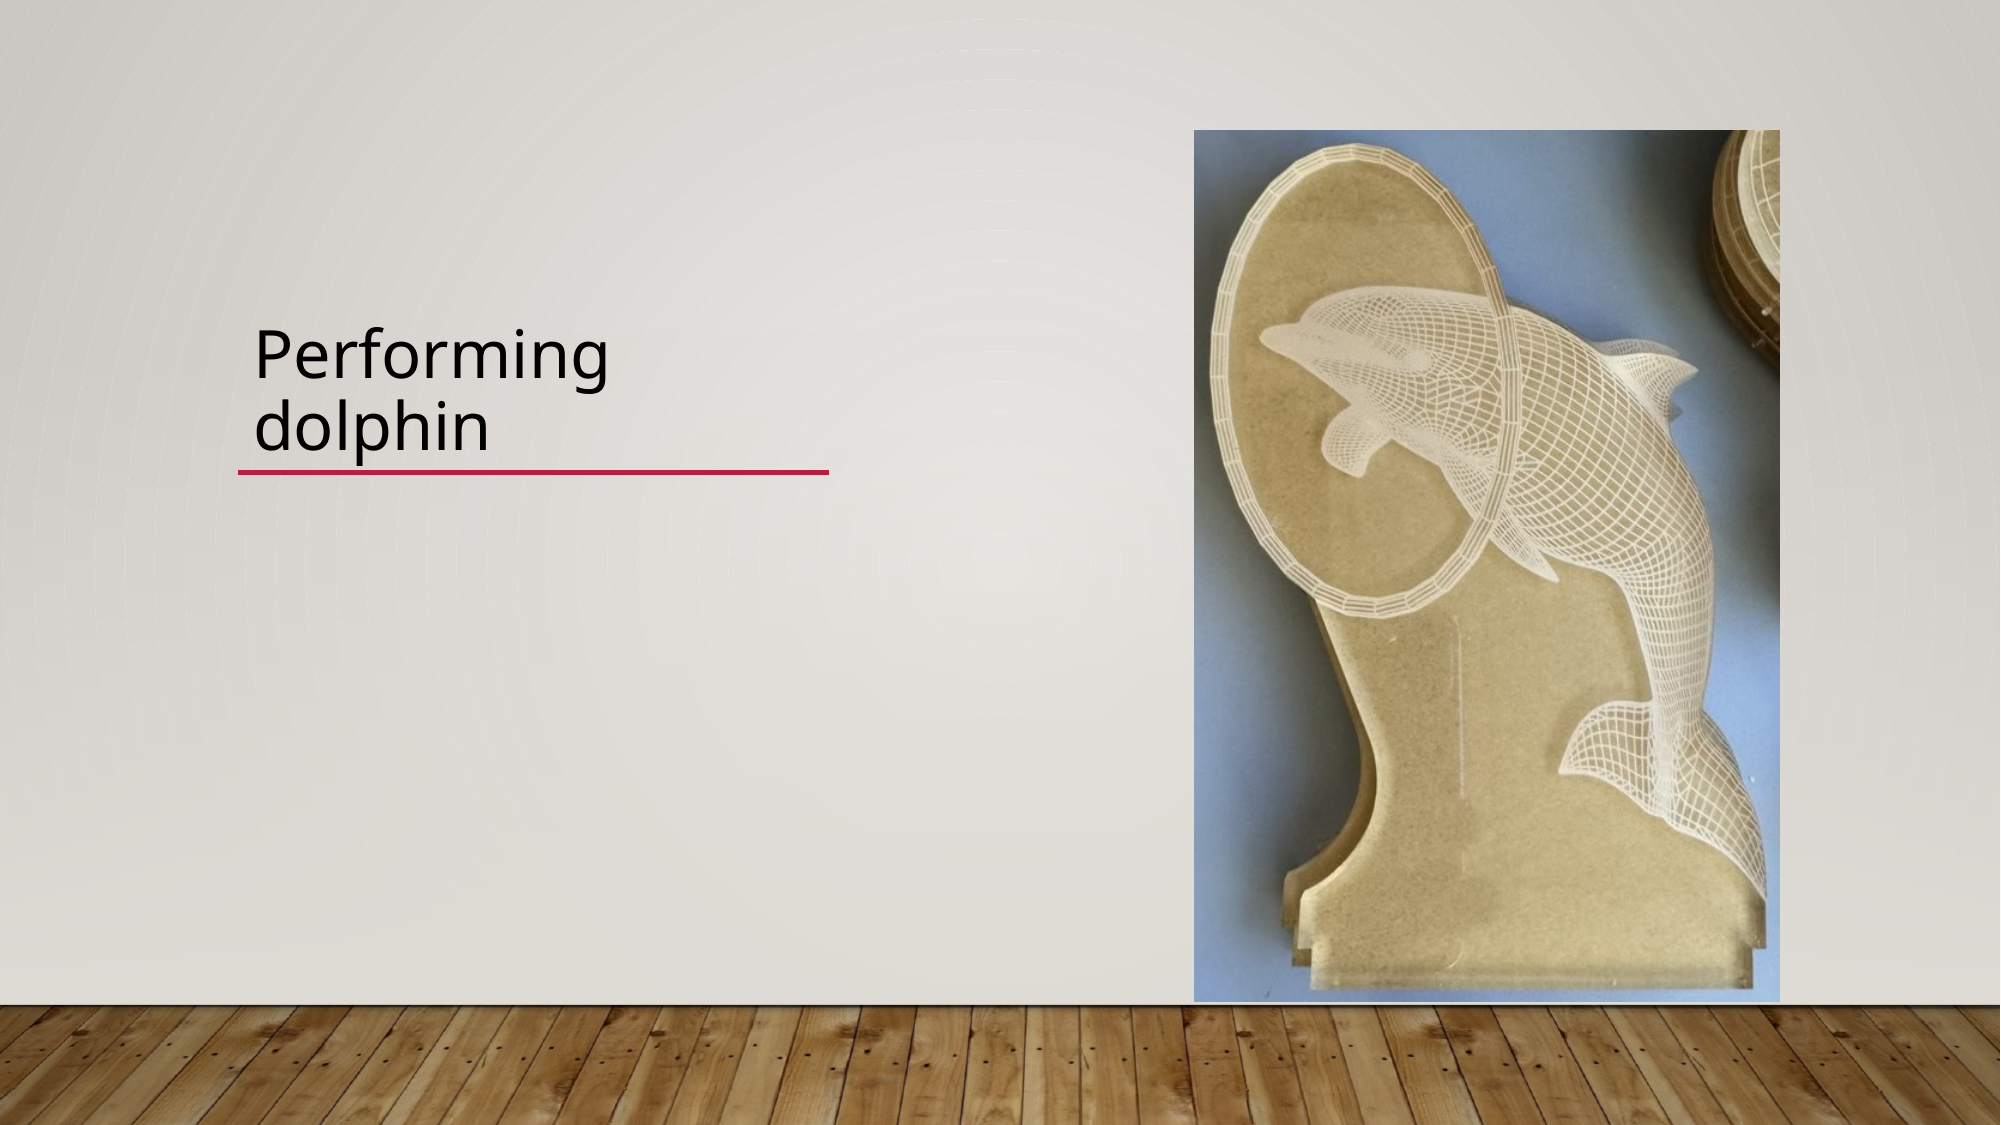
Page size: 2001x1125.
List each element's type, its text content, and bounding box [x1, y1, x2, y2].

title Performing dolphin [238, 131, 829, 473]
picture [0, 1005, 2000, 1125]
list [1193, 130, 1781, 1002]
